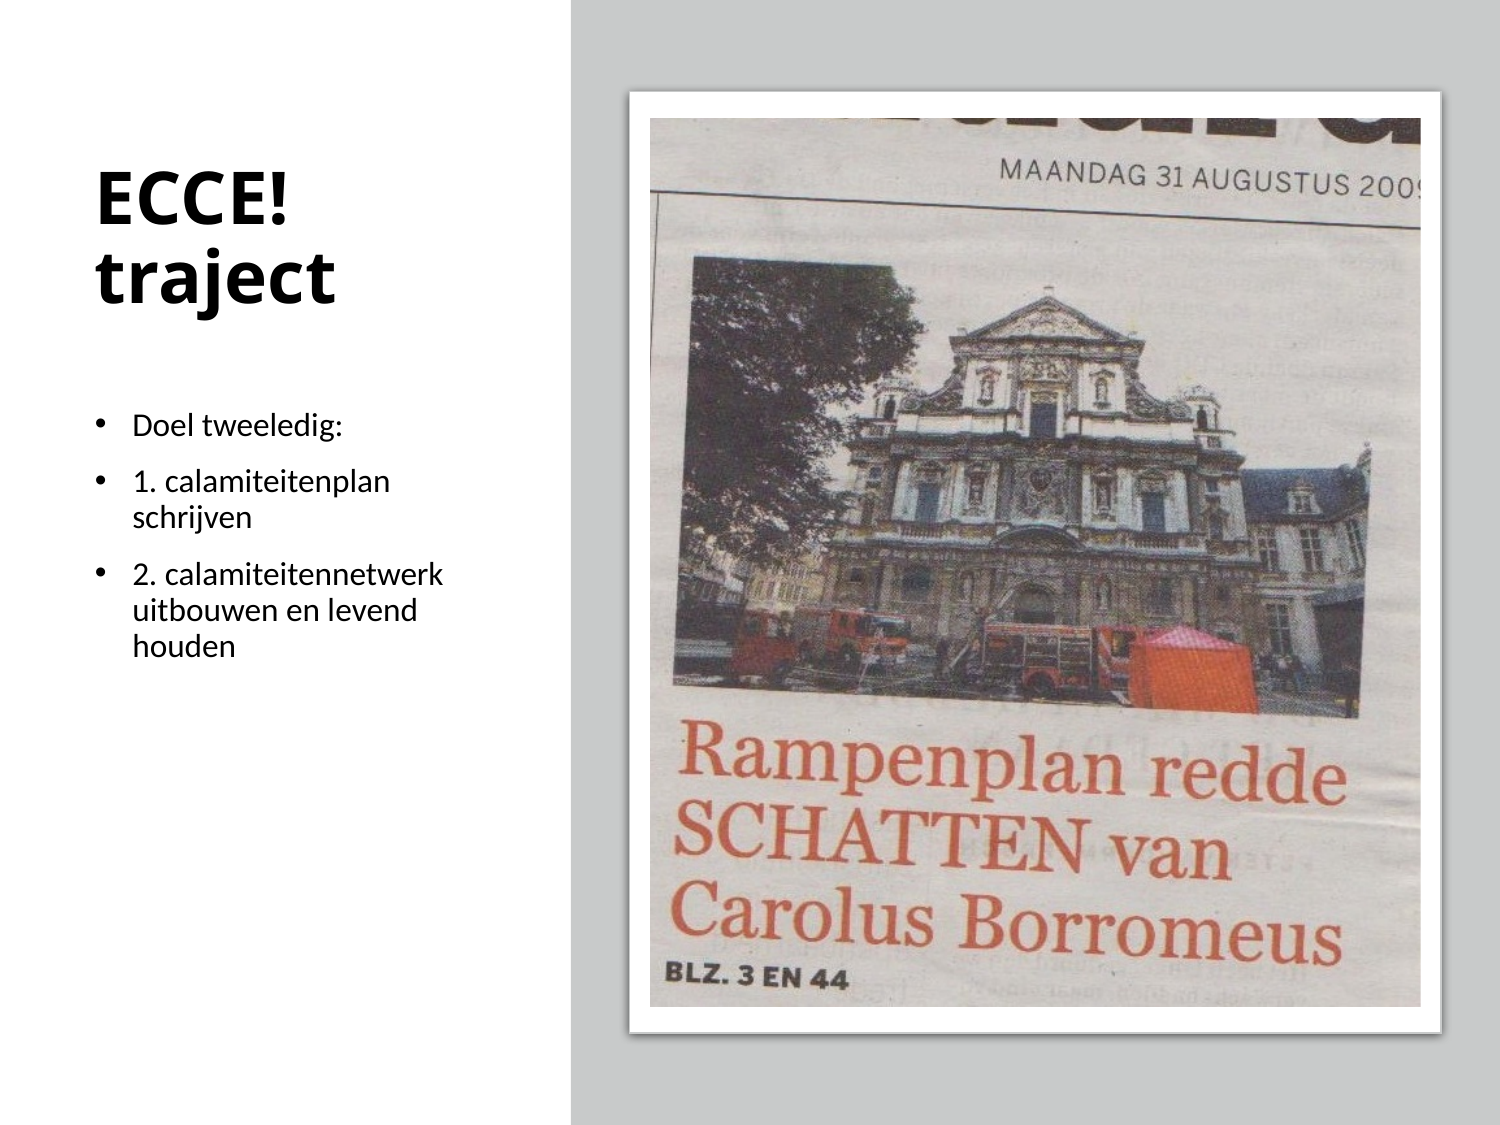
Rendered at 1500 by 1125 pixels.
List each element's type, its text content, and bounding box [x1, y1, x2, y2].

list Doel tweeledig: 1. calamiteitenplan schrijven 2. calamiteitennetwerk uitbouwen en levend houden [79, 399, 524, 1020]
text_box [0, 0, 570, 1125]
text_box [629, 91, 1442, 1034]
title ECCE! traject [79, 103, 524, 379]
text_box [570, 0, 1500, 1125]
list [650, 118, 1421, 1007]
